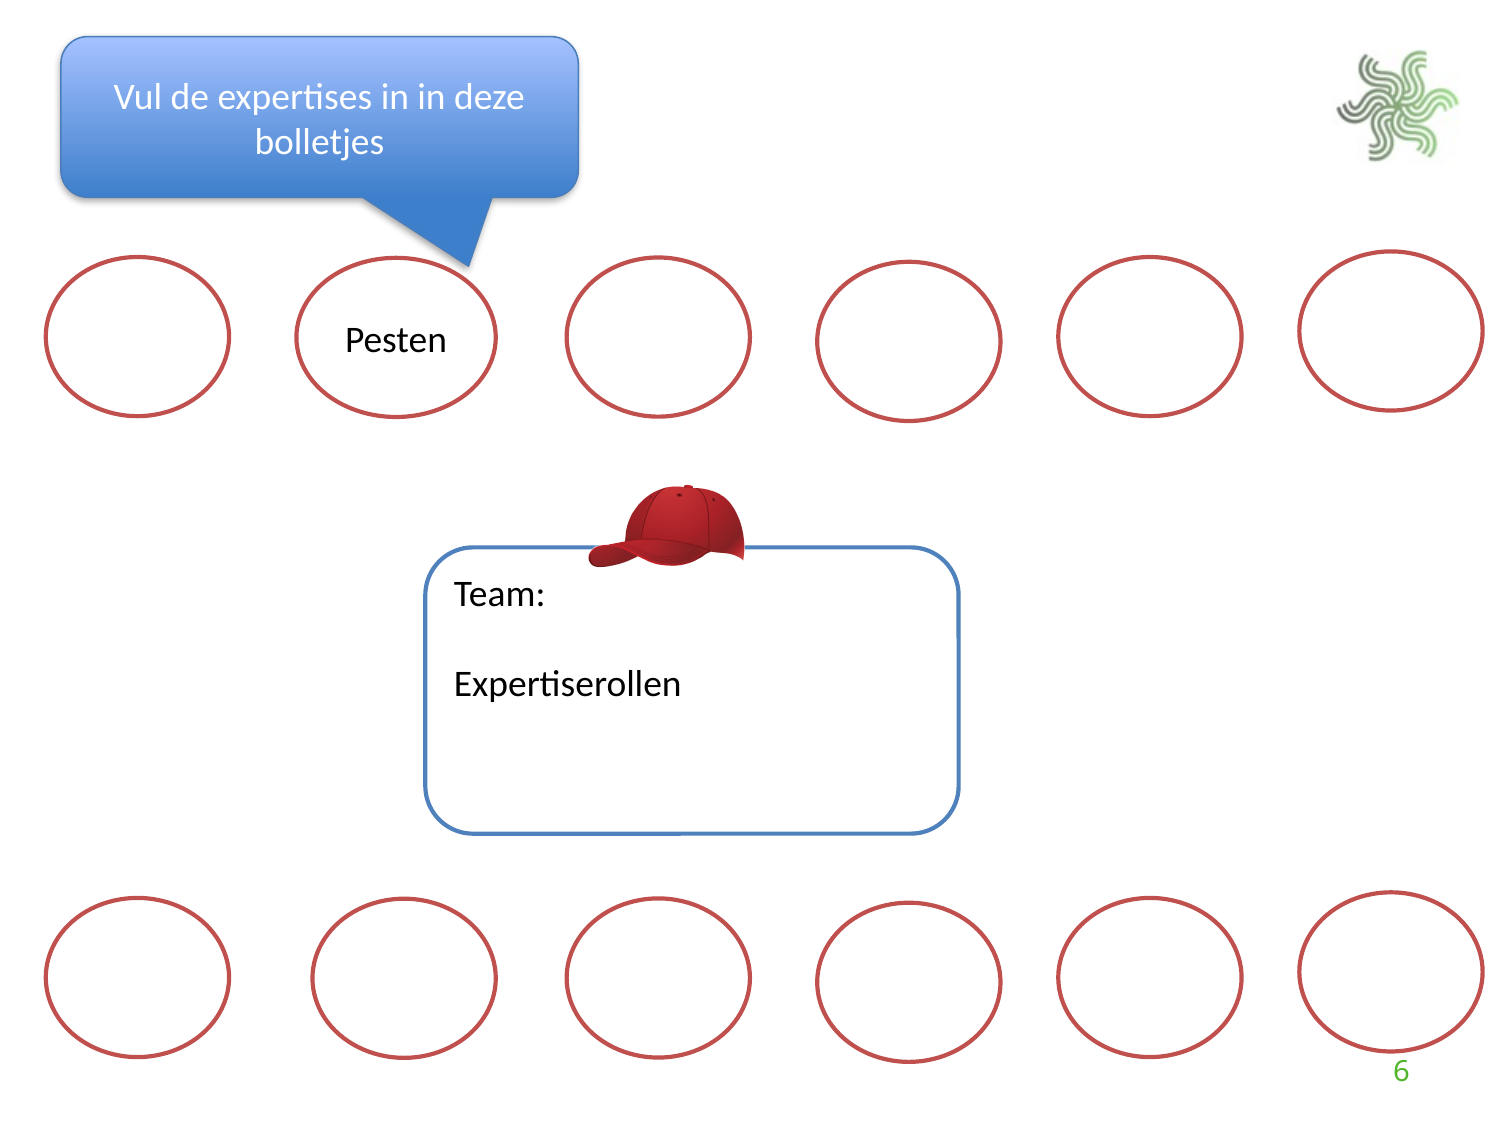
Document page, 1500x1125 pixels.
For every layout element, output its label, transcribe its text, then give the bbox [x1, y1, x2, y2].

text_box Vul de expertises in in deze bolletjes [60, 35, 580, 267]
text_box [815, 259, 1003, 424]
text_box [1297, 249, 1485, 413]
picture [584, 482, 751, 573]
text_box [815, 900, 1003, 1064]
text_box [564, 896, 753, 1060]
picture [1332, 49, 1463, 166]
text_box [310, 896, 498, 1060]
text_box [43, 895, 232, 1060]
text_box [43, 254, 232, 419]
text_box [1297, 890, 1485, 1054]
text_box [1056, 254, 1244, 419]
slide_number 6 [1074, 1042, 1426, 1103]
text_box Team: Expertiserollen [423, 545, 961, 836]
text_box [564, 255, 753, 419]
text_box Pesten [294, 255, 498, 420]
text_box [1056, 895, 1244, 1060]
